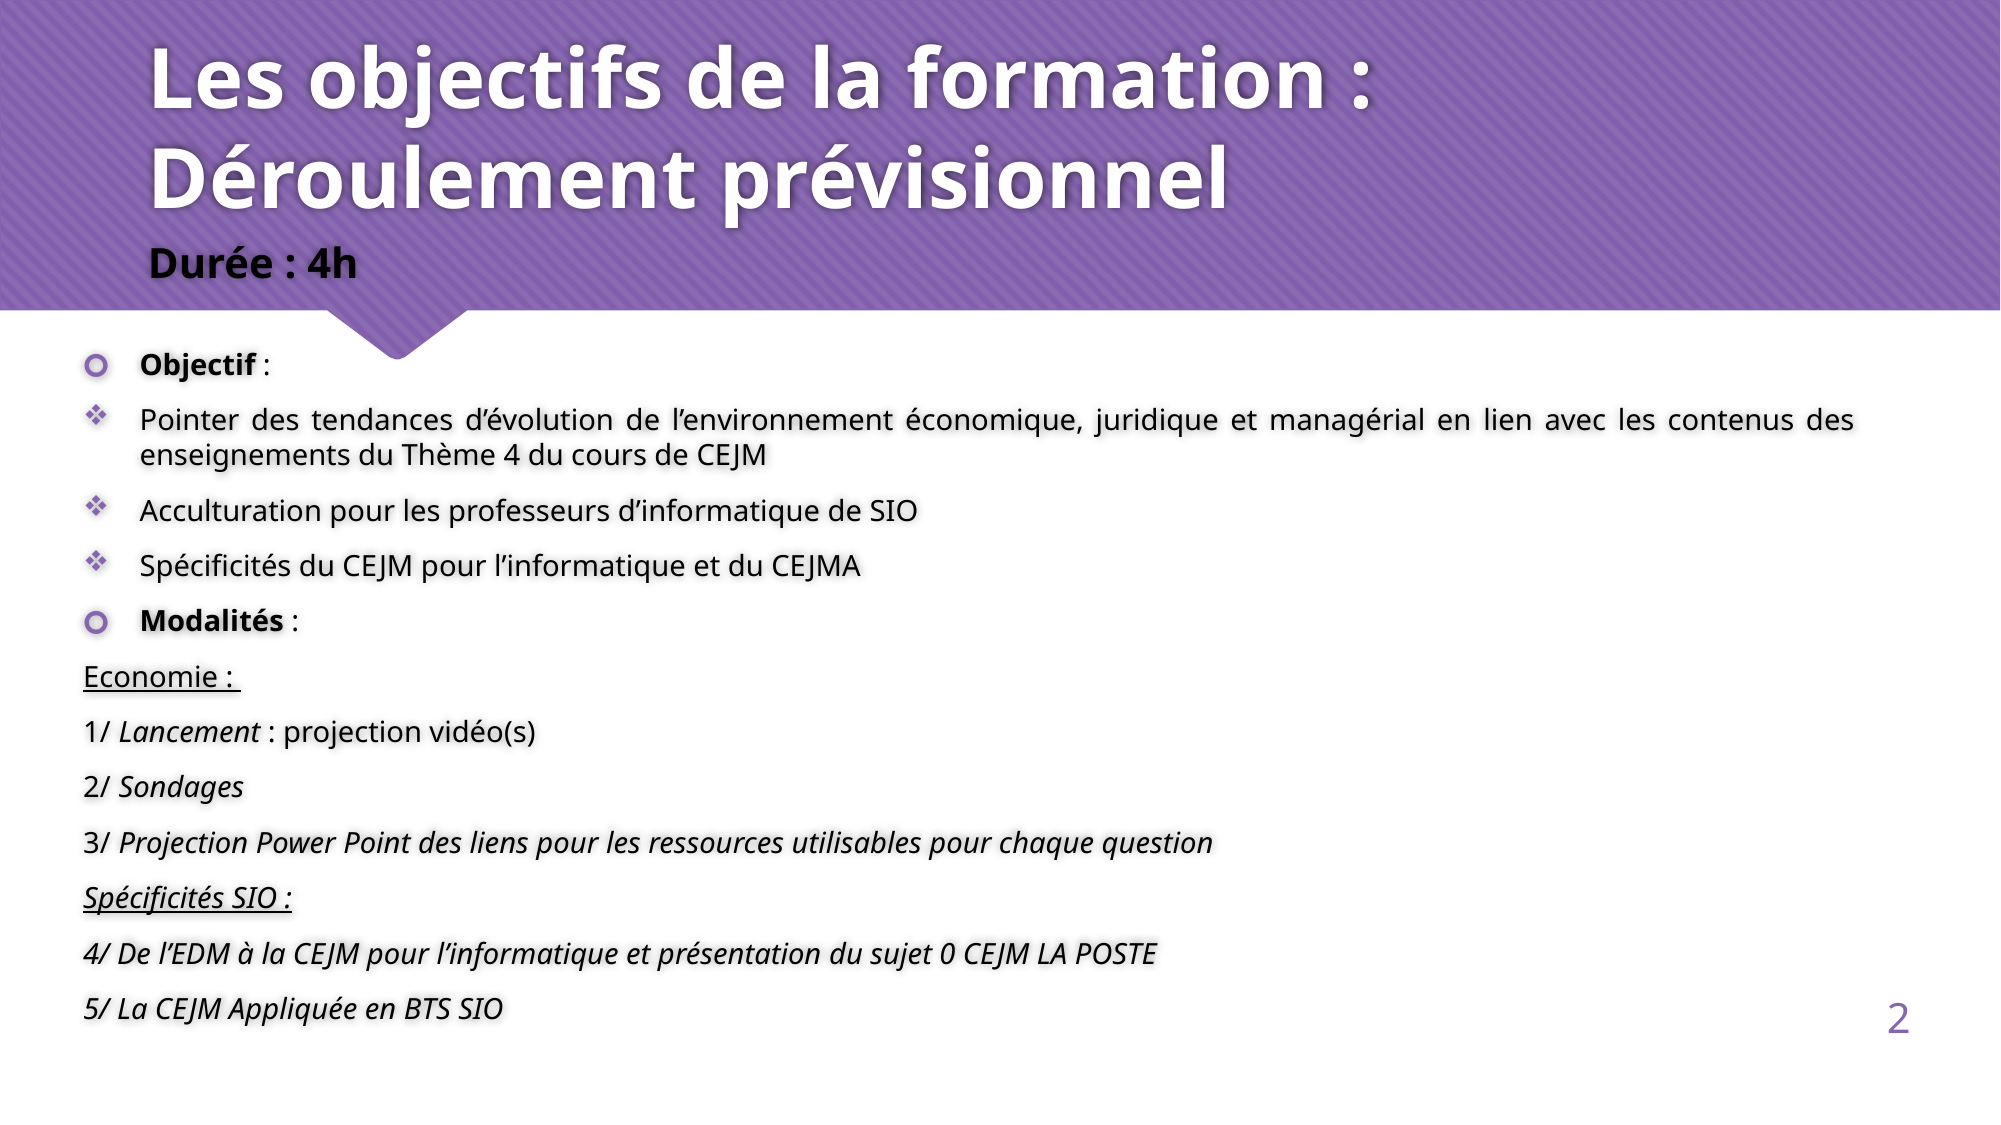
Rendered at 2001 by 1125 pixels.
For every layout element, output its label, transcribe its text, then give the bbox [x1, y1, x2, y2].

list Durée : 4h [132, 237, 1043, 295]
title Les objectifs de la formation : Déroulement prévisionnel [132, 73, 1868, 233]
list Objectif : Pointer des tendances d’évolution de l’environnement économique, juridique et managérial en lien avec les contenus des enseignements du Thème 4 du cours de CEJM Acculturation pour les professeurs d’informatique de SIO Spécificités du CEJM pour l’informatique et du CEJMA Modalités : Economie : 1/ Lancement : projection vidéo(s) 2/ Sondages 3/ Projection Power Point des liens pour les ressources utilisables pour chaque question Spécificités SIO : 4/ De l’EDM à la CEJM pour l’informatique et présentation du sujet 0 CEJM LA POSTE 5/ La CEJM Appliquée en BTS SIO [68, 338, 1872, 1074]
picture [1, 1, 1999, 338]
slide_number 2 [1751, 970, 1926, 1051]
